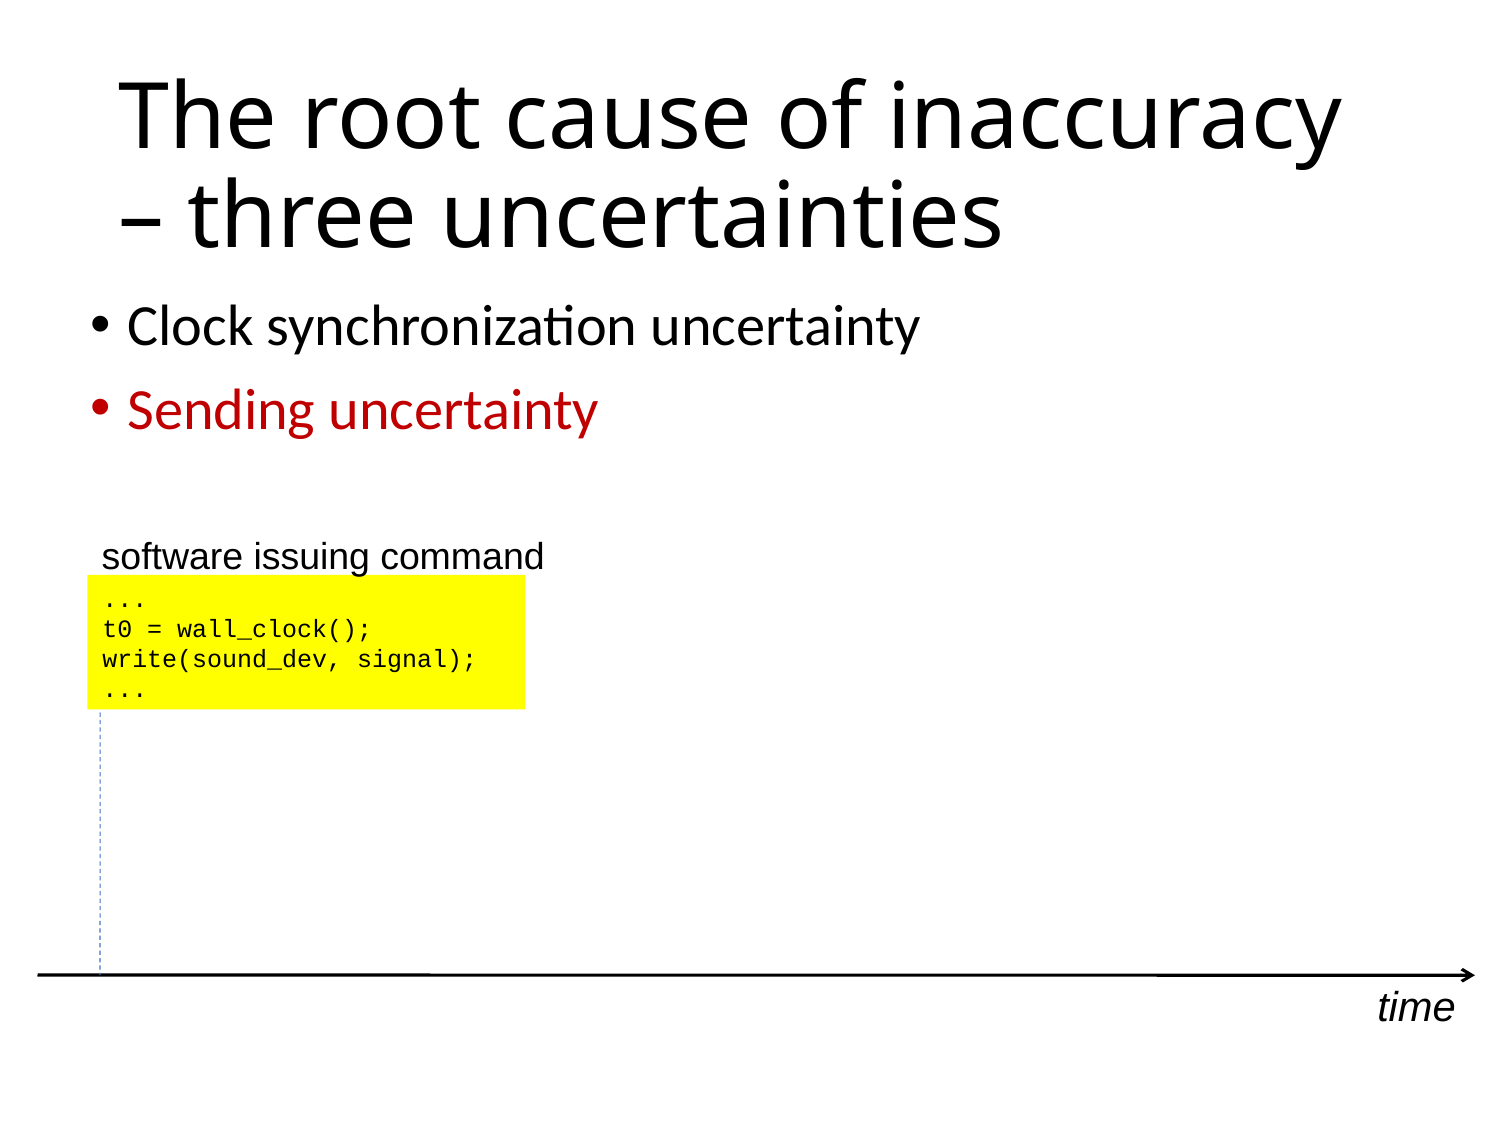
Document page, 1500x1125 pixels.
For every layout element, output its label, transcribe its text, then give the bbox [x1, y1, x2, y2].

text_box software issuing command [86, 524, 560, 585]
text_box time [1362, 976, 1472, 1037]
title The root cause of inaccuracy – three uncertainties [103, 59, 1397, 278]
text_box ... t0 = wall_clock(); write(sound_dev, signal); ... [87, 585, 525, 710]
list Clock synchronization uncertainty Sending uncertainty [75, 287, 1425, 588]
